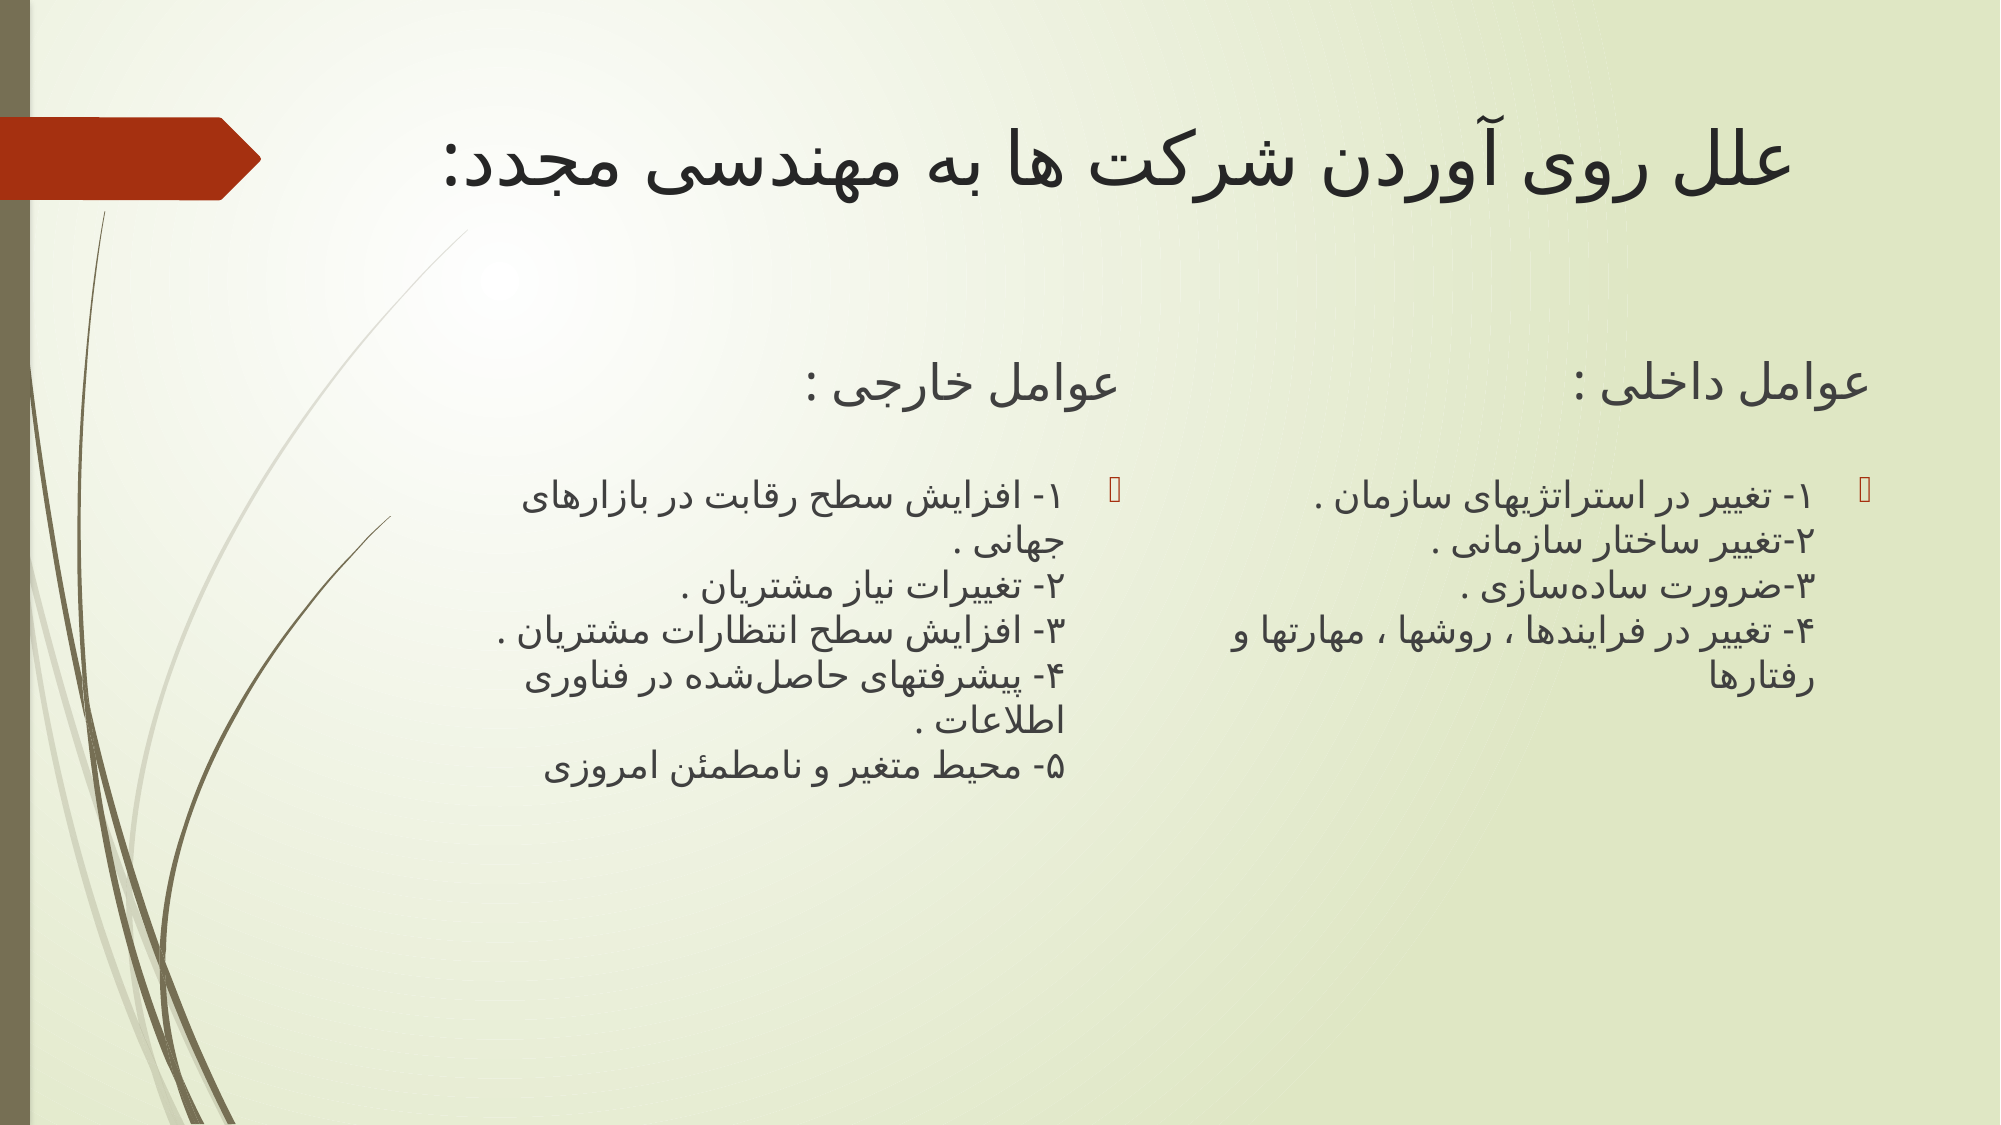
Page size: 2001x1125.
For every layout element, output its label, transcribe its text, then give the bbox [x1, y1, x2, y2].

list عوامل داخلی : [1231, 323, 1888, 418]
list ۱- تغییر در استراتژیهای سازمان . ۲-تغییر ساختار سازمانی . ۳-ضرورت ساده‌سازی . ۴- تغییر در فرایندها ، روشها ، مهارتها و رفتارها [1175, 463, 1888, 968]
list ۱- افزایش سطح رقابت در بازارهای جهانی . ۲- تغییرات نیاز مشتریان . ۳- افزایش سطح انتظارات مشتریان . ۴- پیشرفتهای حاصل‌شده در فناوری اطلاعات . ۵- محیط متغیر و نامطمئن امروزی [424, 463, 1138, 969]
title علل روی آوردن شرکت ها به مهندسی مجدد: [425, 102, 1888, 313]
list عوامل خارجی : [482, 323, 1138, 419]
